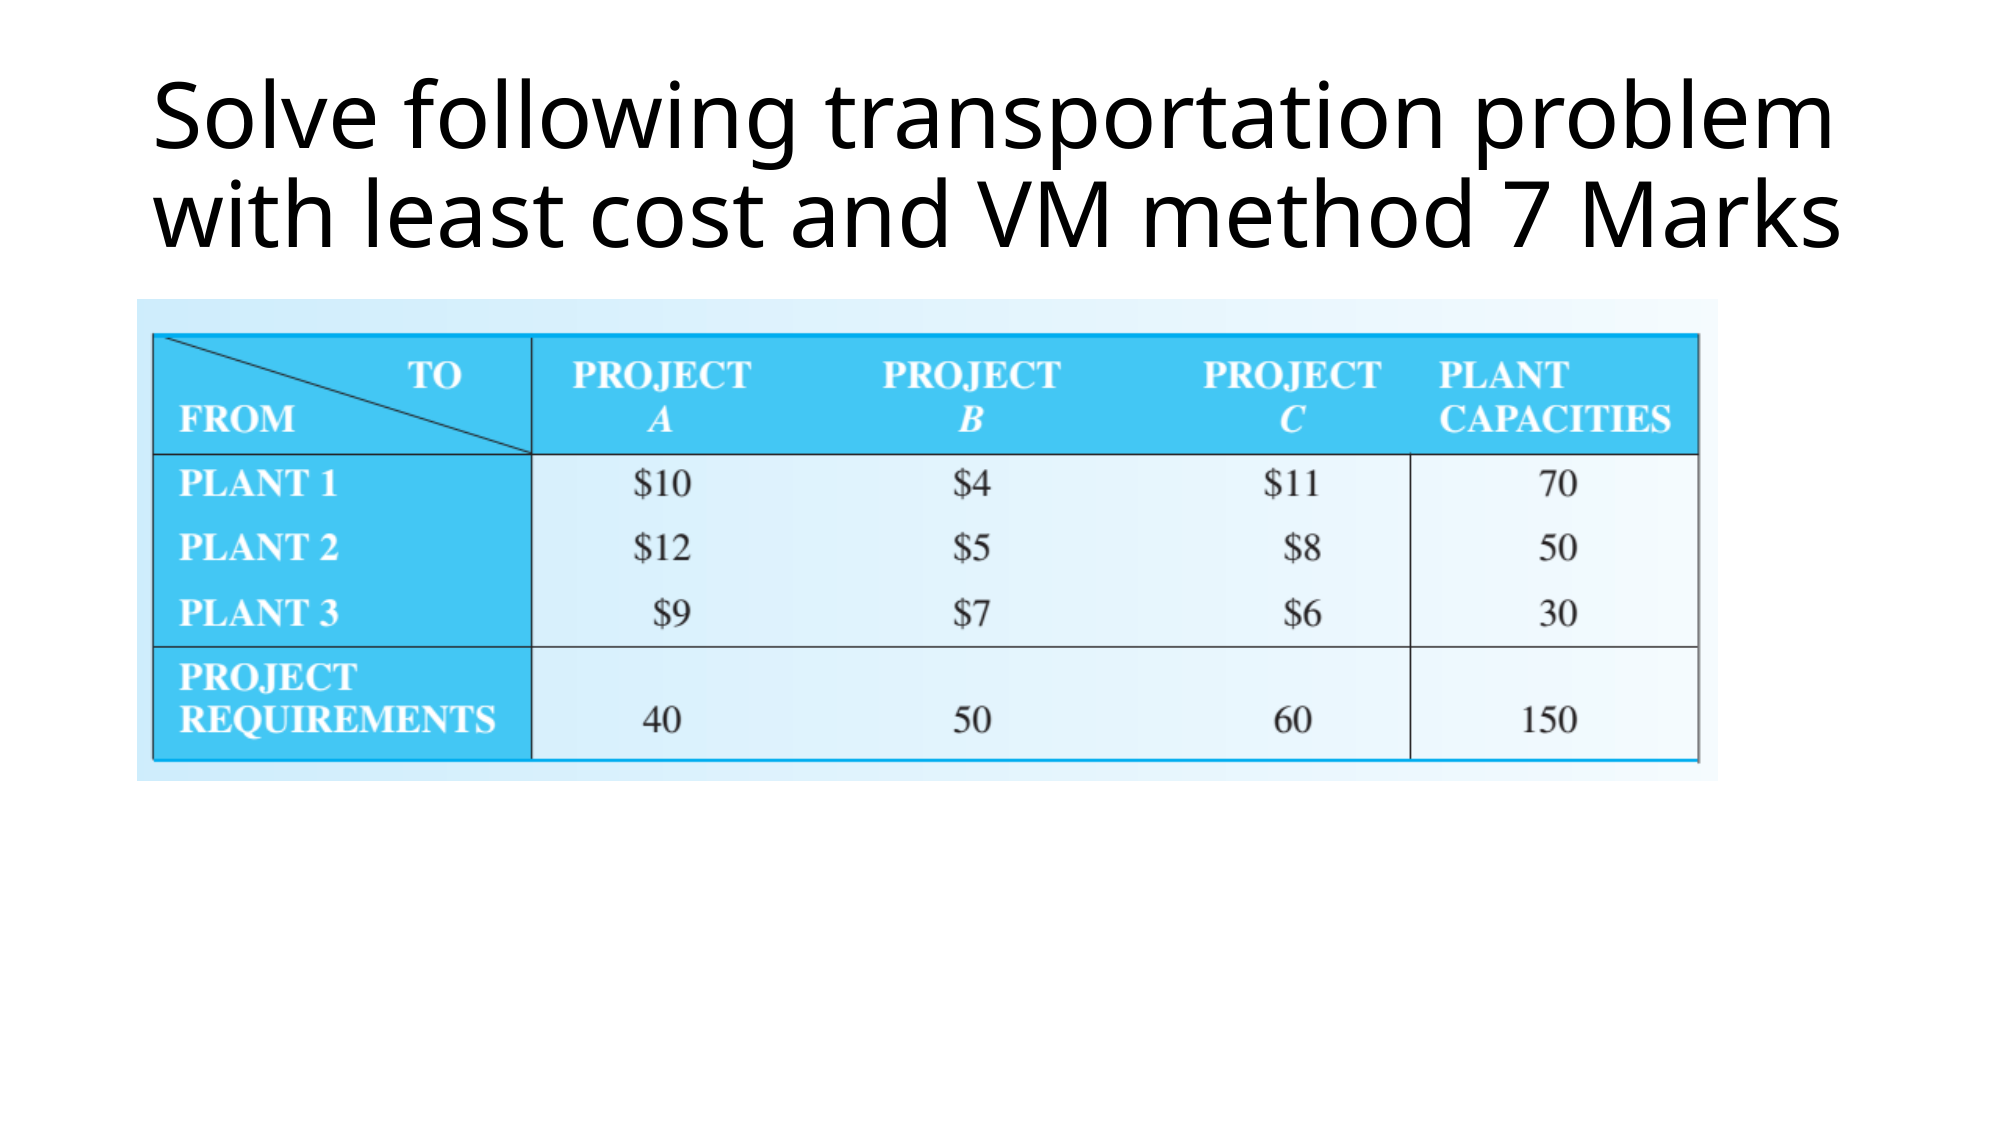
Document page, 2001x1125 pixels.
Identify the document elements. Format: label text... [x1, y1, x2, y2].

title Solve following transportation problem with least cost and VM method 7 Marks [137, 59, 1863, 278]
picture [137, 299, 1718, 781]
